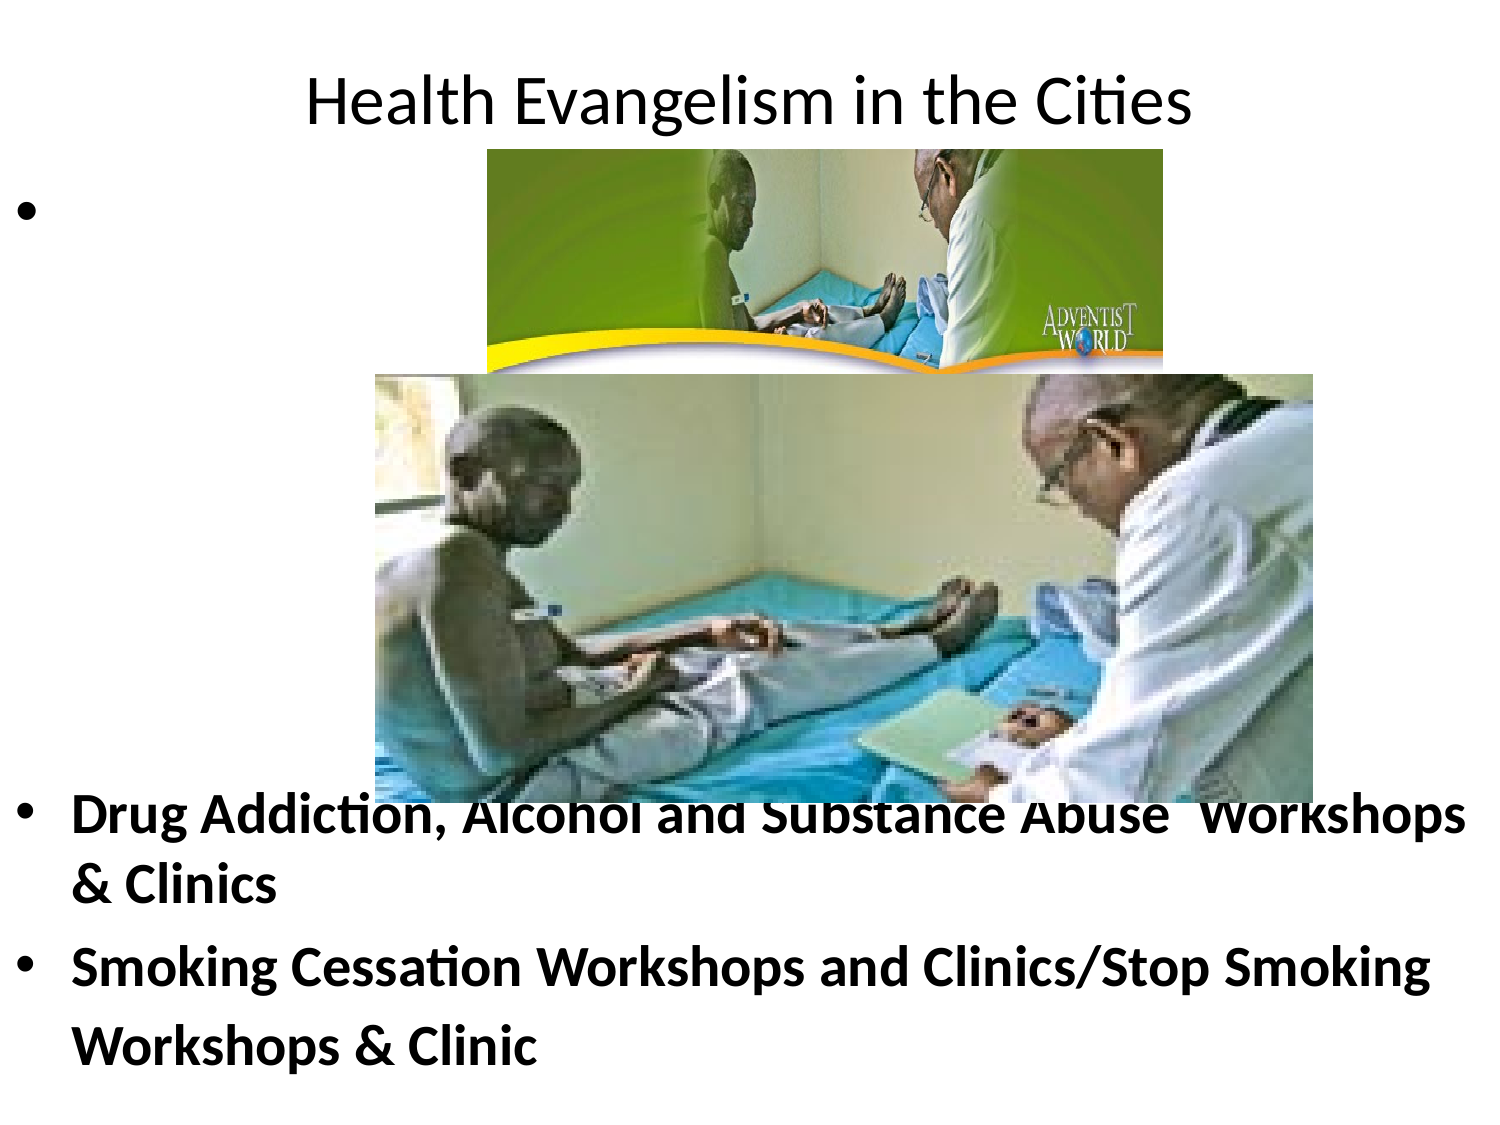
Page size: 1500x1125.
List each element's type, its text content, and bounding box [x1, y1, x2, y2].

picture [374, 149, 1313, 803]
title Health Evangelism in the Cities [75, 45, 1425, 162]
list Drug Addiction, Alcohol and Substance Abuse Workshops & Clinics Smoking Cessation Workshops and Clinics/Stop Smoking Workshops & Clinic [0, 162, 1500, 1125]
